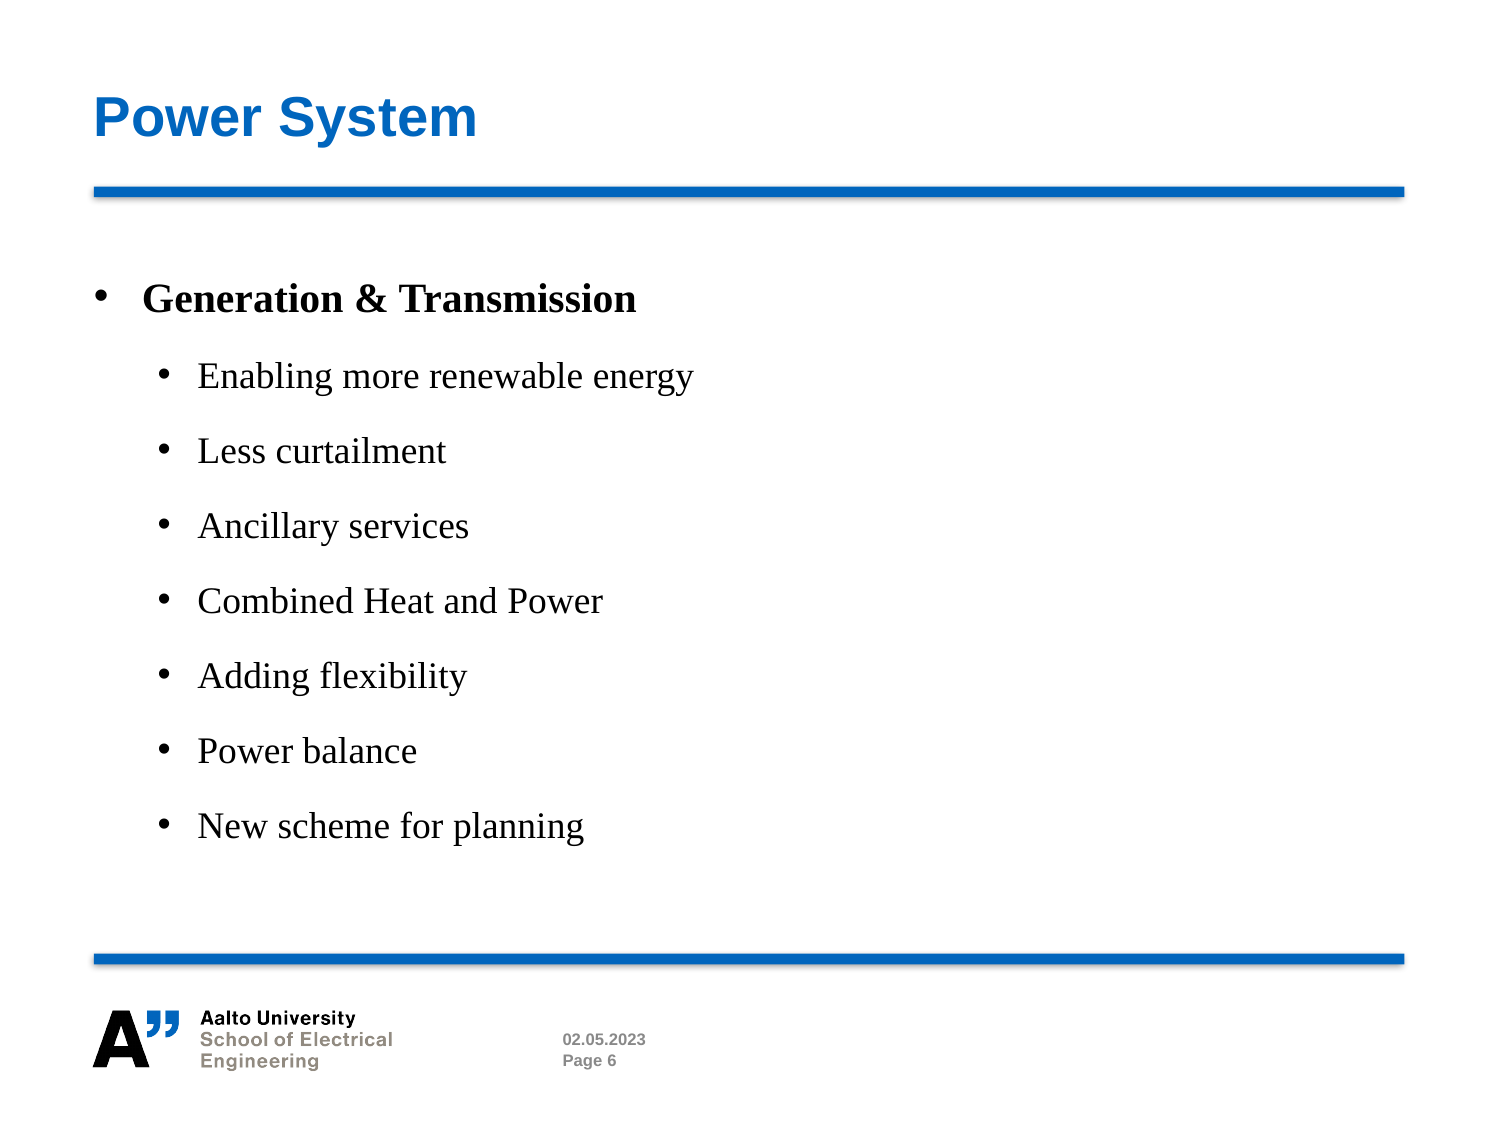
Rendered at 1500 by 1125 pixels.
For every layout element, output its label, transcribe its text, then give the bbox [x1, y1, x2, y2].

list Generation & Transmission Enabling more renewable energy Less curtailment Ancillary services Combined Heat and Power Adding flexibility Power balance New scheme for planning [93, 245, 1369, 925]
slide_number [562, 1029, 816, 1050]
title Power System [93, 80, 1369, 228]
picture [35, 953, 449, 1125]
slide_number Page 6 [562, 1050, 816, 1071]
